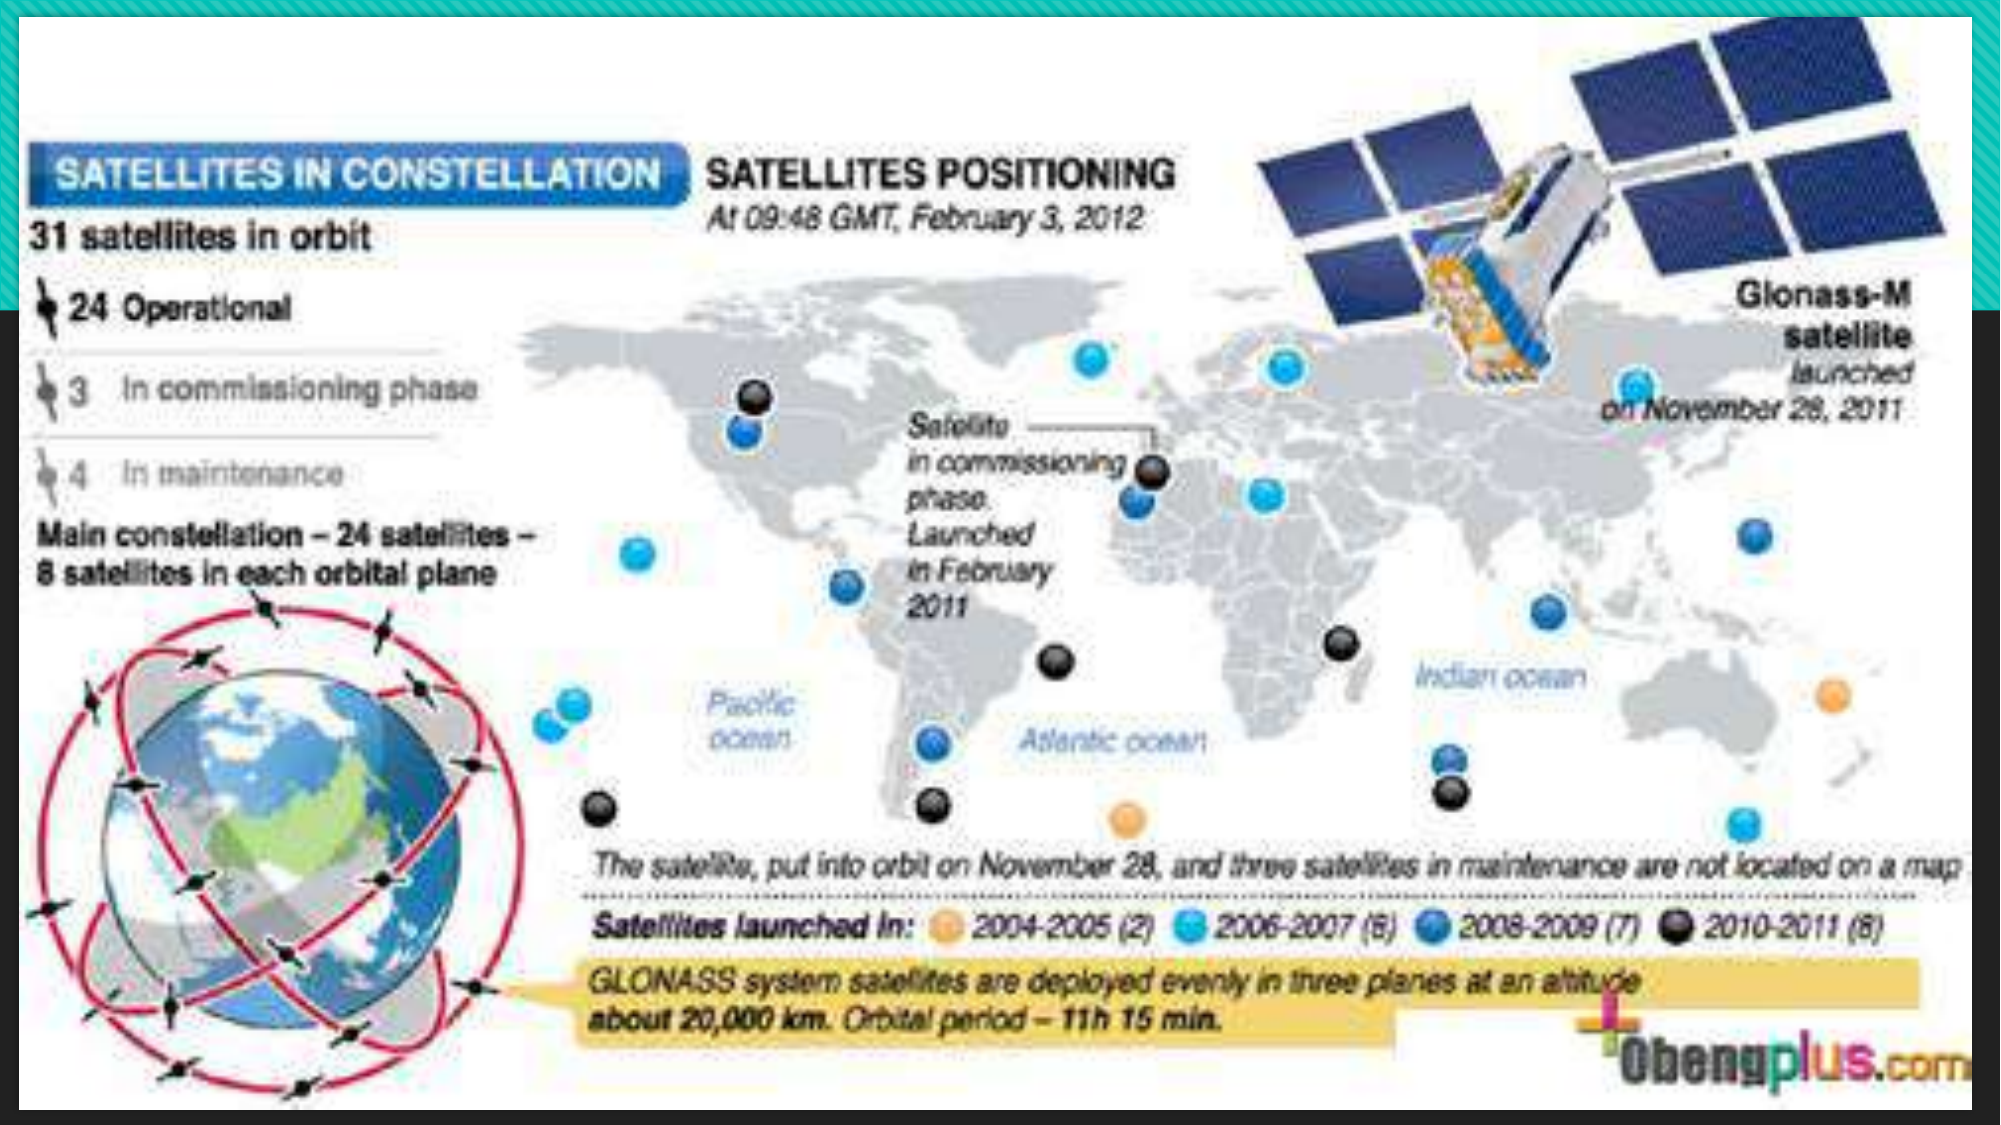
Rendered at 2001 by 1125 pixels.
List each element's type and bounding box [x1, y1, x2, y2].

list [19, 16, 1972, 1110]
